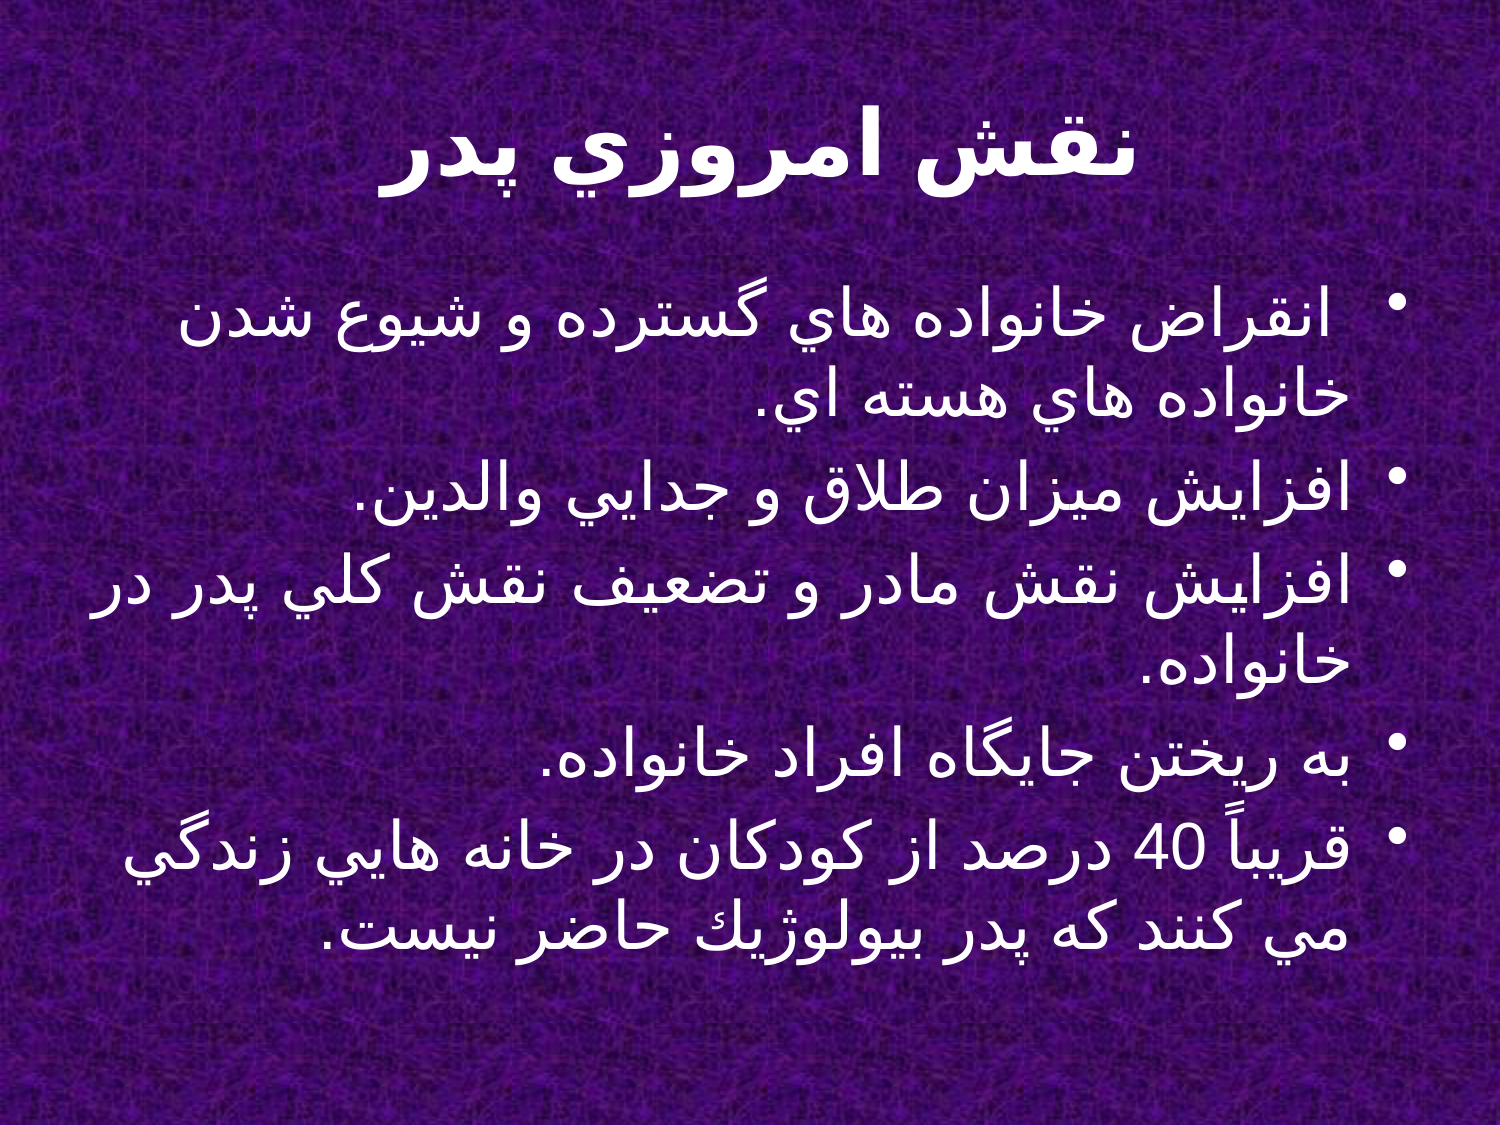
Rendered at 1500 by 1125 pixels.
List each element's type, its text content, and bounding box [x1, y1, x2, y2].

title نقش امروزي پدر [75, 45, 1425, 233]
list انقراض خانواده هاي گسترده و شيوع شدن خانواده هاي هسته اي. افزايش ميزان طلاق و جدايي والدين. افزايش نقش مادر و تضعيف نقش کلي پدر در خانواده. به ريختن جايگاه افراد خانواده. قريباً 40 درصد از كودكان در خانه هايي زندگي مي كنند كه پدر بيولوژيك حاضر نيست. [75, 262, 1425, 1005]
picture [0, 0, 1500, 1125]
